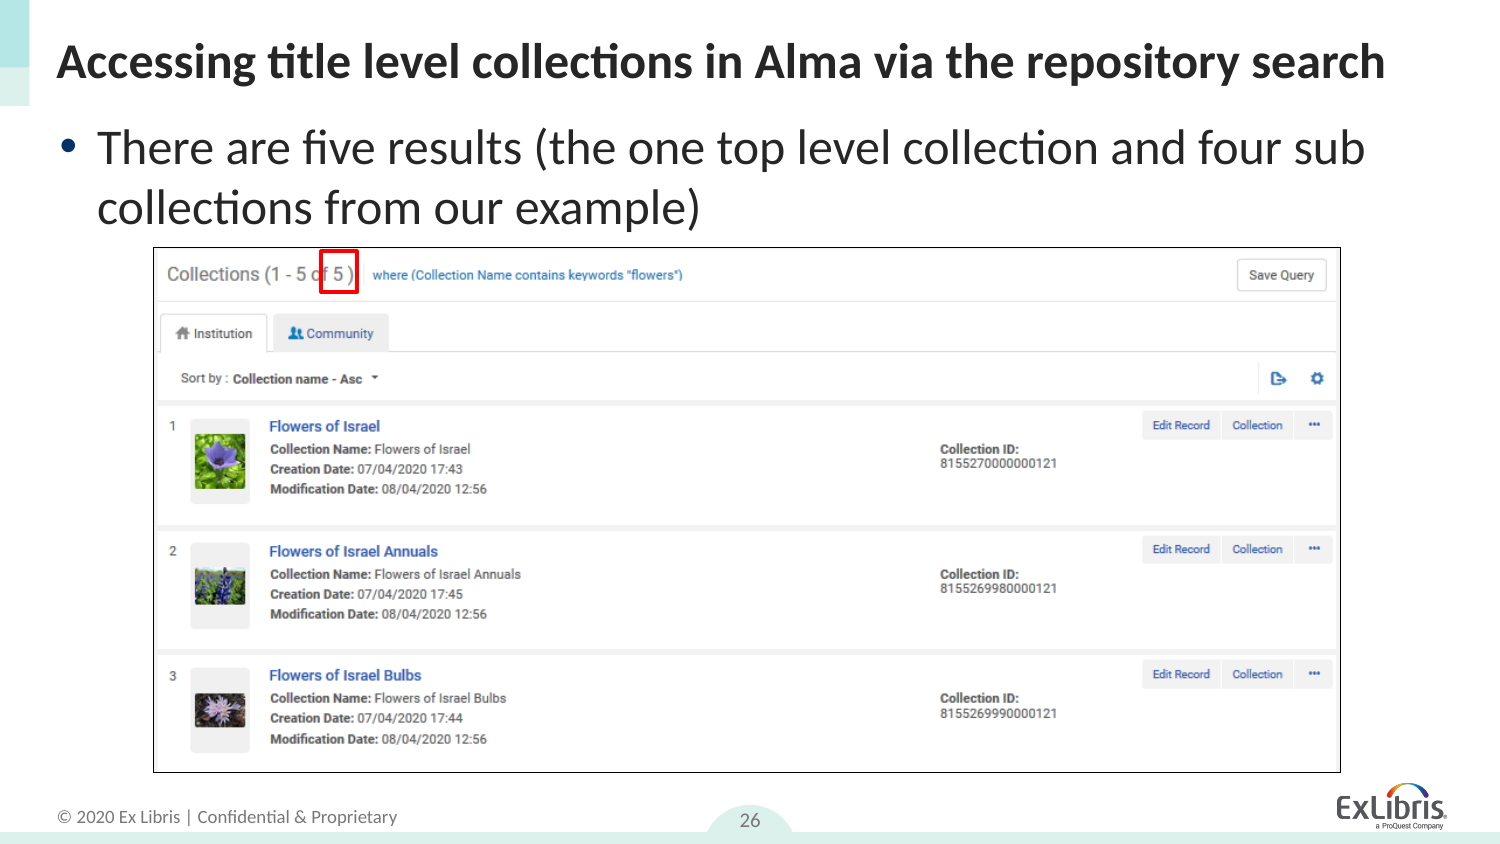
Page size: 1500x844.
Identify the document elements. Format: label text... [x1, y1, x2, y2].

picture [1337, 783, 1447, 830]
list There are five results (the one top level collection and four sub collections from our example) [44, 107, 1451, 250]
picture [153, 246, 1342, 773]
slide_number 26 [705, 789, 795, 844]
title Accessing title level collections in Alma via the repository search [41, 11, 1495, 107]
